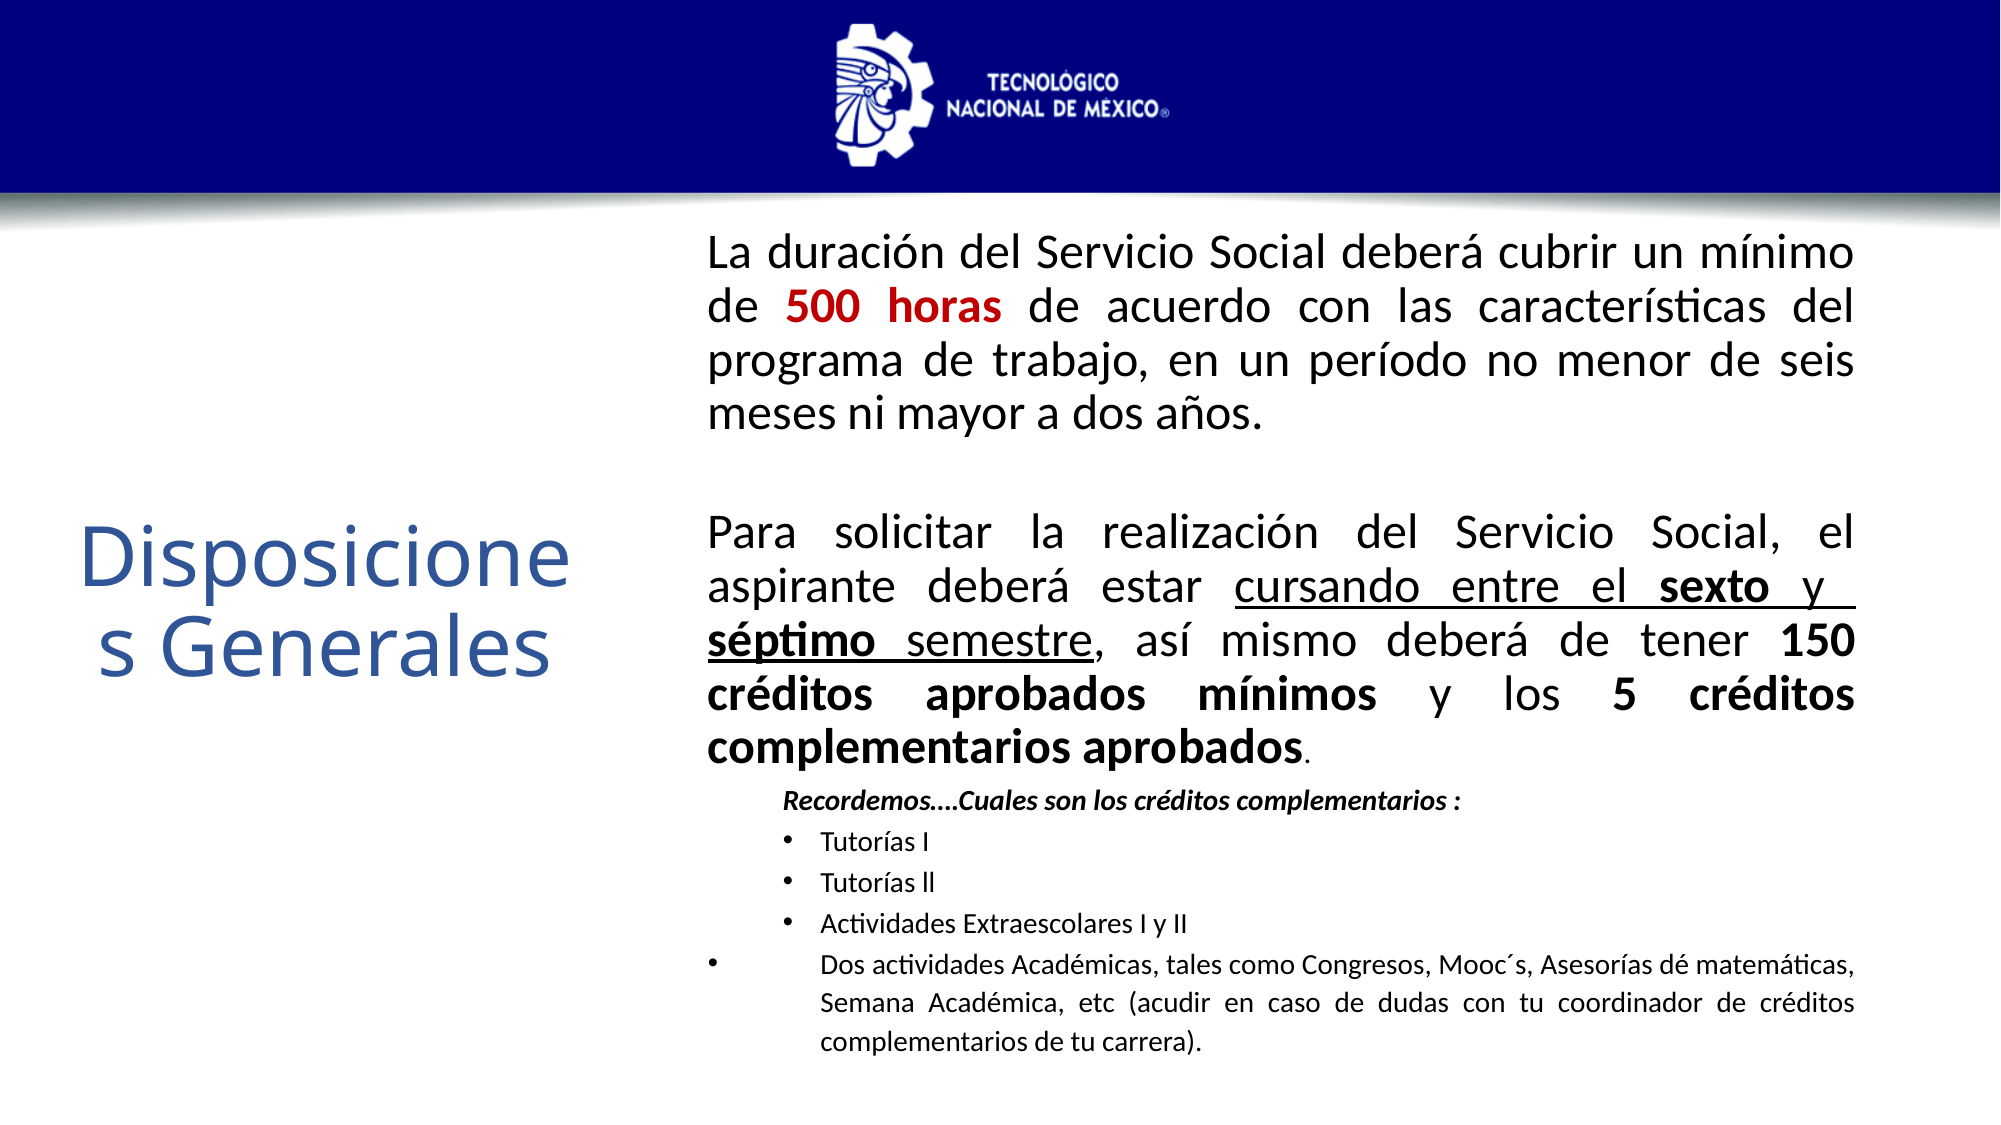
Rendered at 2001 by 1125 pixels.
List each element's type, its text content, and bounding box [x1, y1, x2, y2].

picture [0, 0, 2001, 1125]
list La duración del Servicio Social deberá cubrir un mínimo de 500 horas de acuerdo con las características del programa de trabajo, en un período no menor de seis meses ni mayor a dos años. Para solicitar la realización del Servicio Social, el aspirante deberá estar cursando entre el sexto y séptimo semestre, así mismo deberá de tener 150 créditos aprobados mínimos y los 5 créditos complementarios aprobados. Recordemos….Cuales son los créditos complementarios : Tutorías I Tutorías ll Actividades Extraescolares I y II Dos actividades Académicas, tales como Congresos, Mooc´s, Asesorías dé matemáticas, Semana Académica, etc (acudir en caso de dudas con tu coordinador de créditos complementarios de tu carrera). [692, 195, 1871, 1095]
title Disposiciones Generales [47, 227, 603, 982]
